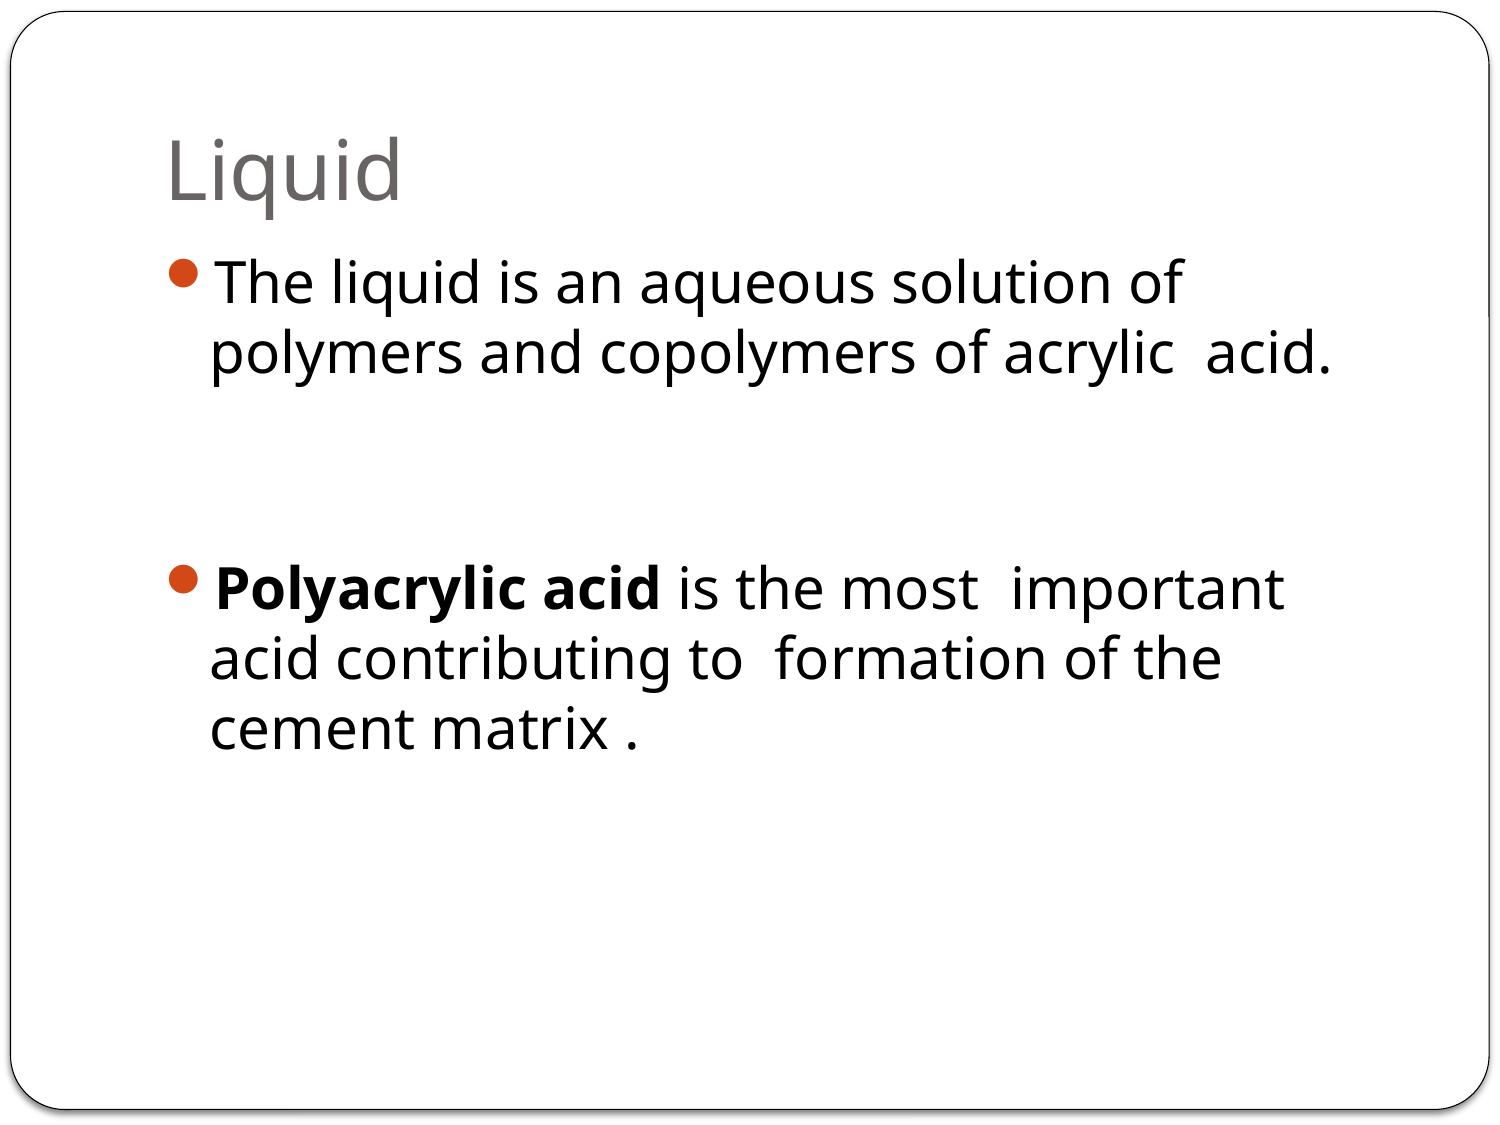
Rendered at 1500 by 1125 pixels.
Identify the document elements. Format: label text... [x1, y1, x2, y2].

list The liquid is an aqueous solution of polymers and copolymers of acrylic acid. Polyacrylic acid is the most important acid contributing to formation of the cement matrix . [150, 237, 1425, 988]
title Liquid [150, 45, 1425, 233]
